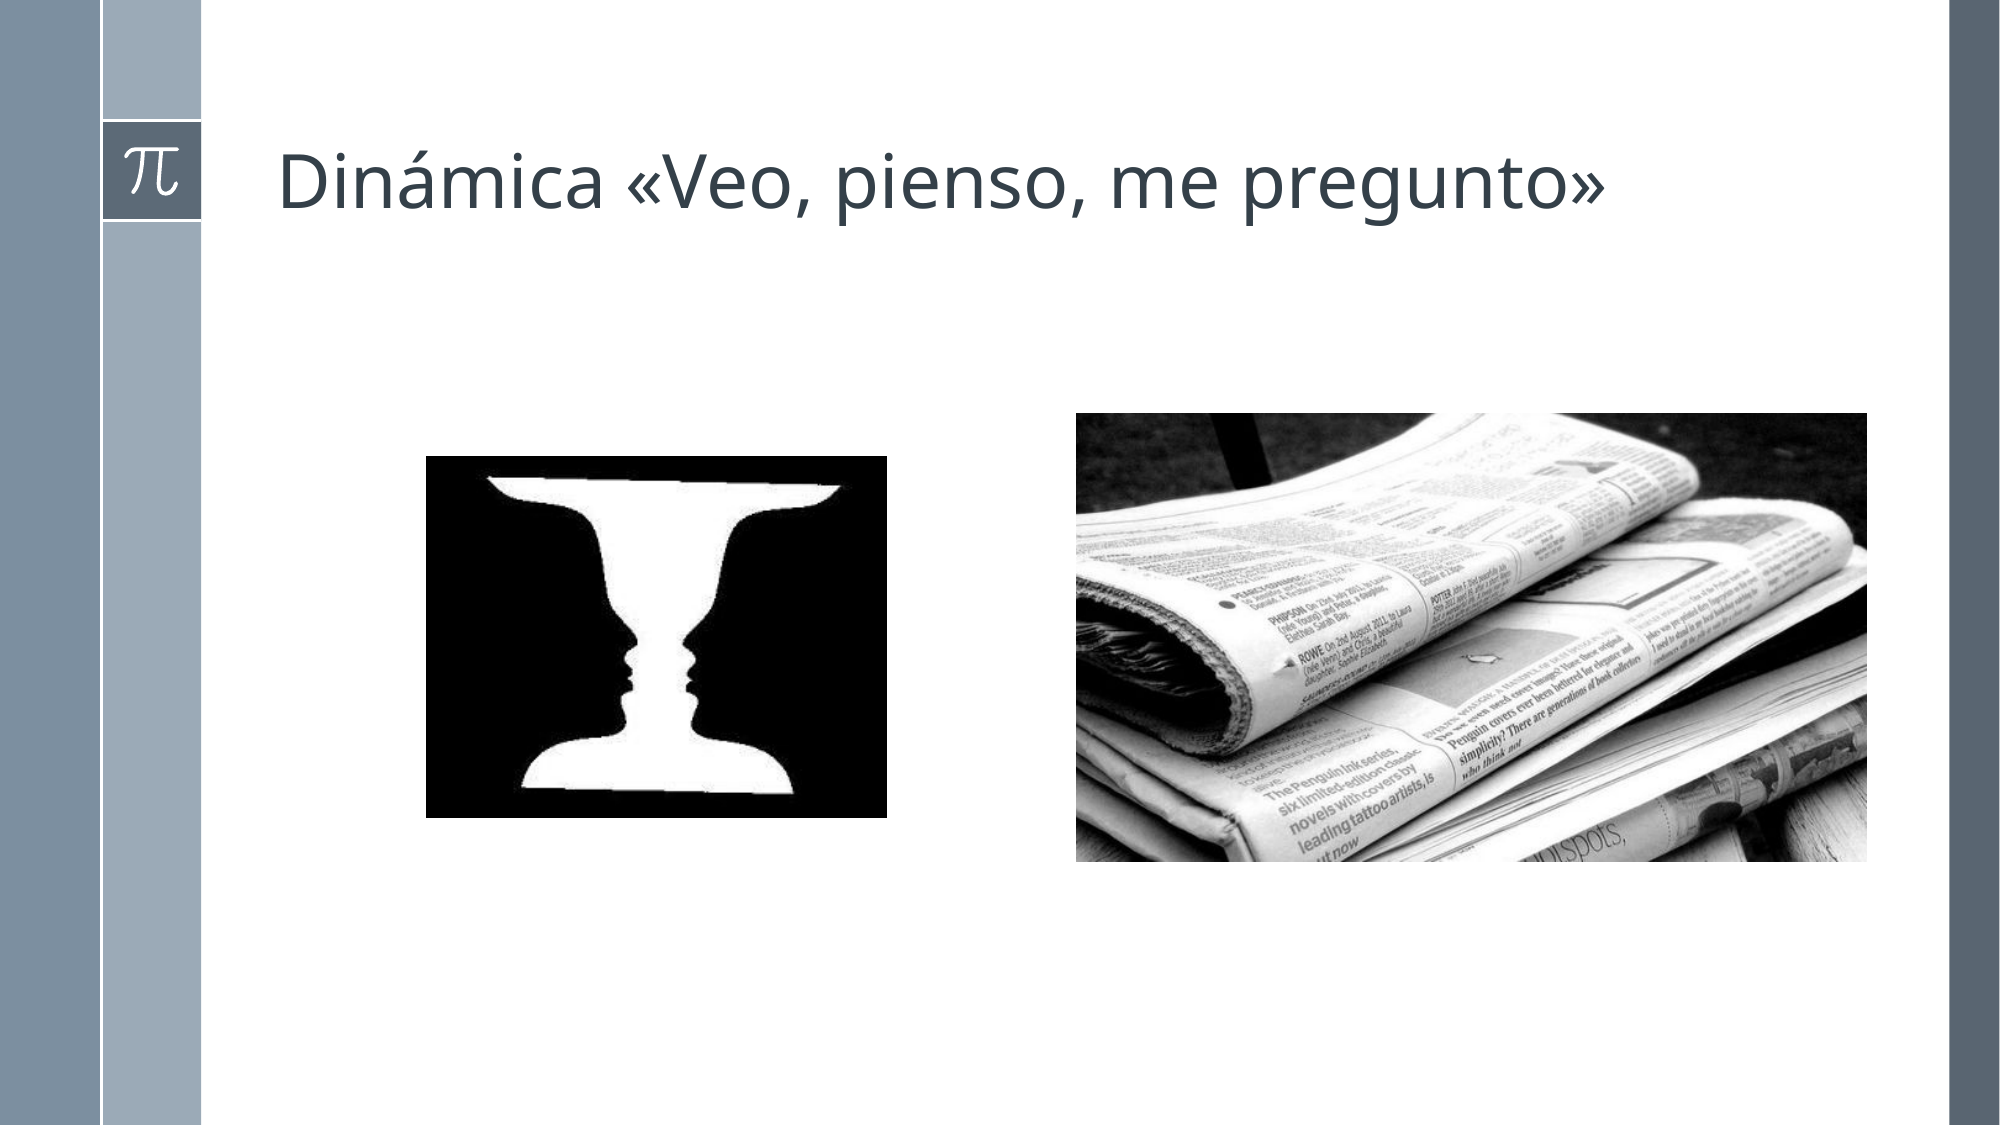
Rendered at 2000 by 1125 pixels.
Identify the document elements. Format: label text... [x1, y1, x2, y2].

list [426, 456, 887, 818]
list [1076, 413, 1867, 862]
title Dinámica «Veo, pienso, me pregunto» [261, 29, 1867, 233]
